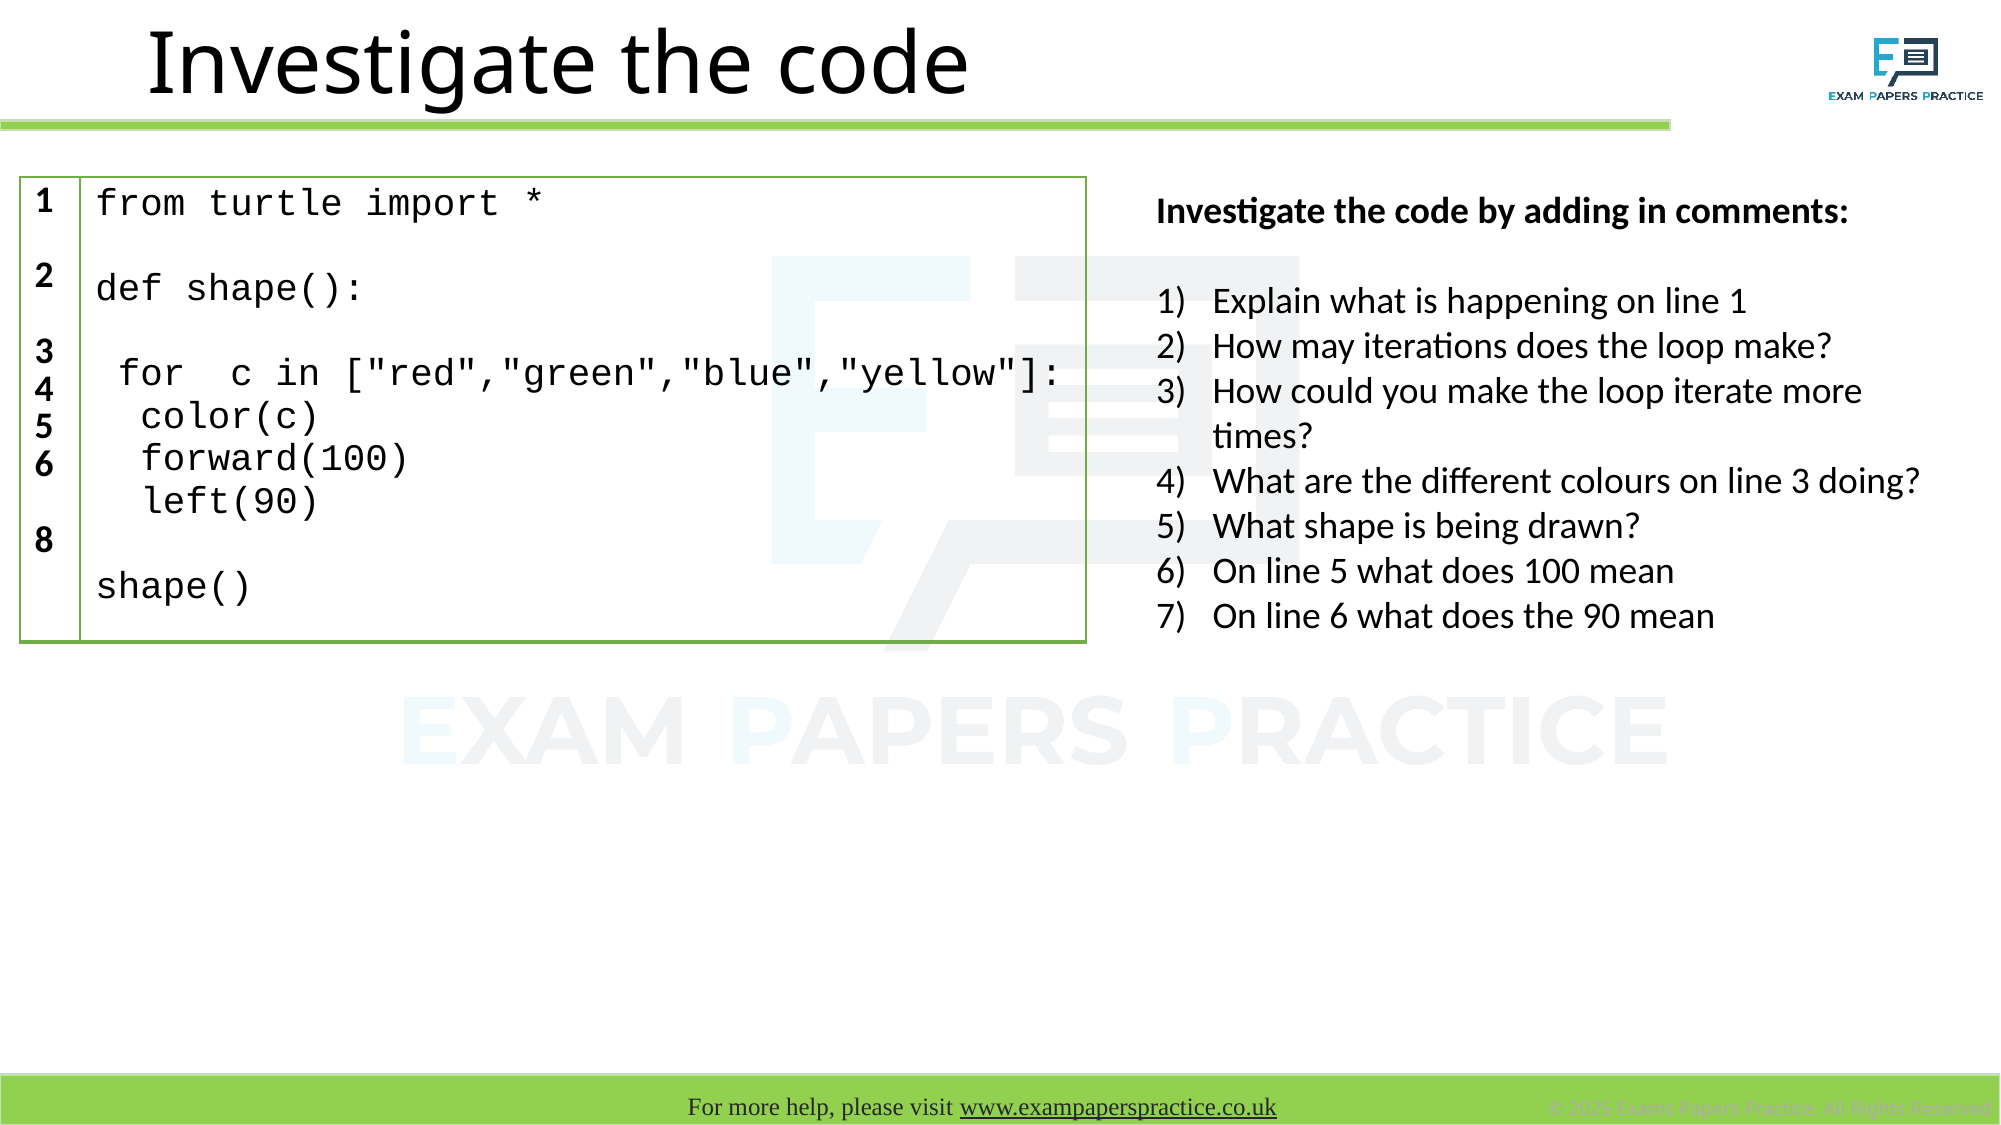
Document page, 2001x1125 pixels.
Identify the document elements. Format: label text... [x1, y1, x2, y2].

title Investigate the code [132, 11, 1943, 121]
table_header 1 2 3 4 5 6 8 [21, 178, 79, 640]
text_box Investigate the code by adding in comments: Explain what is happening on line 1 How may iterations does the loop make? How could you make the loop iterate more times? What are the different colours on line 3 doing? What shape is being drawn? On line 5 what does 100 mean On line 6 what does the 90 mean [1141, 178, 1964, 689]
table_header from turtle import * def shape(): for c in ["red","green","blue","yellow"]: color(c) forward(100) left(90) shape() [81, 178, 1085, 640]
